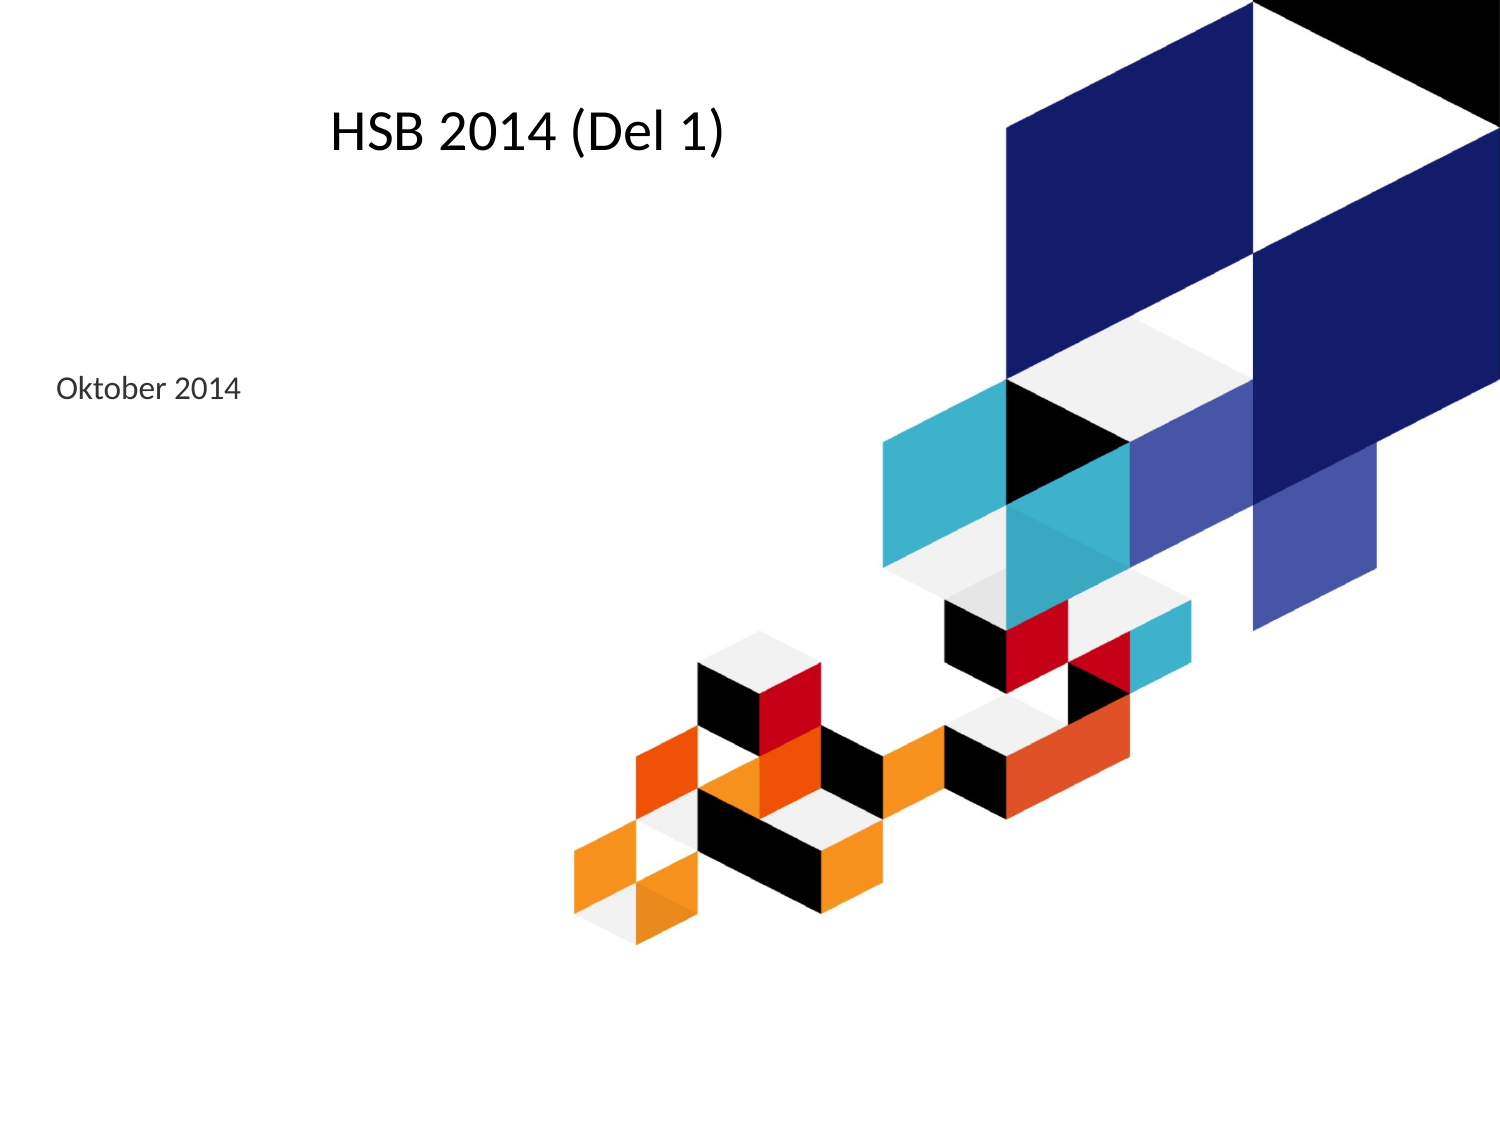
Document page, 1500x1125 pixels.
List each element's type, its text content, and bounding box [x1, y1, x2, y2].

picture [450, 0, 1500, 966]
text_box Oktober 2014 [41, 358, 372, 414]
title HSB 2014 (Del 1) [53, 76, 1005, 288]
